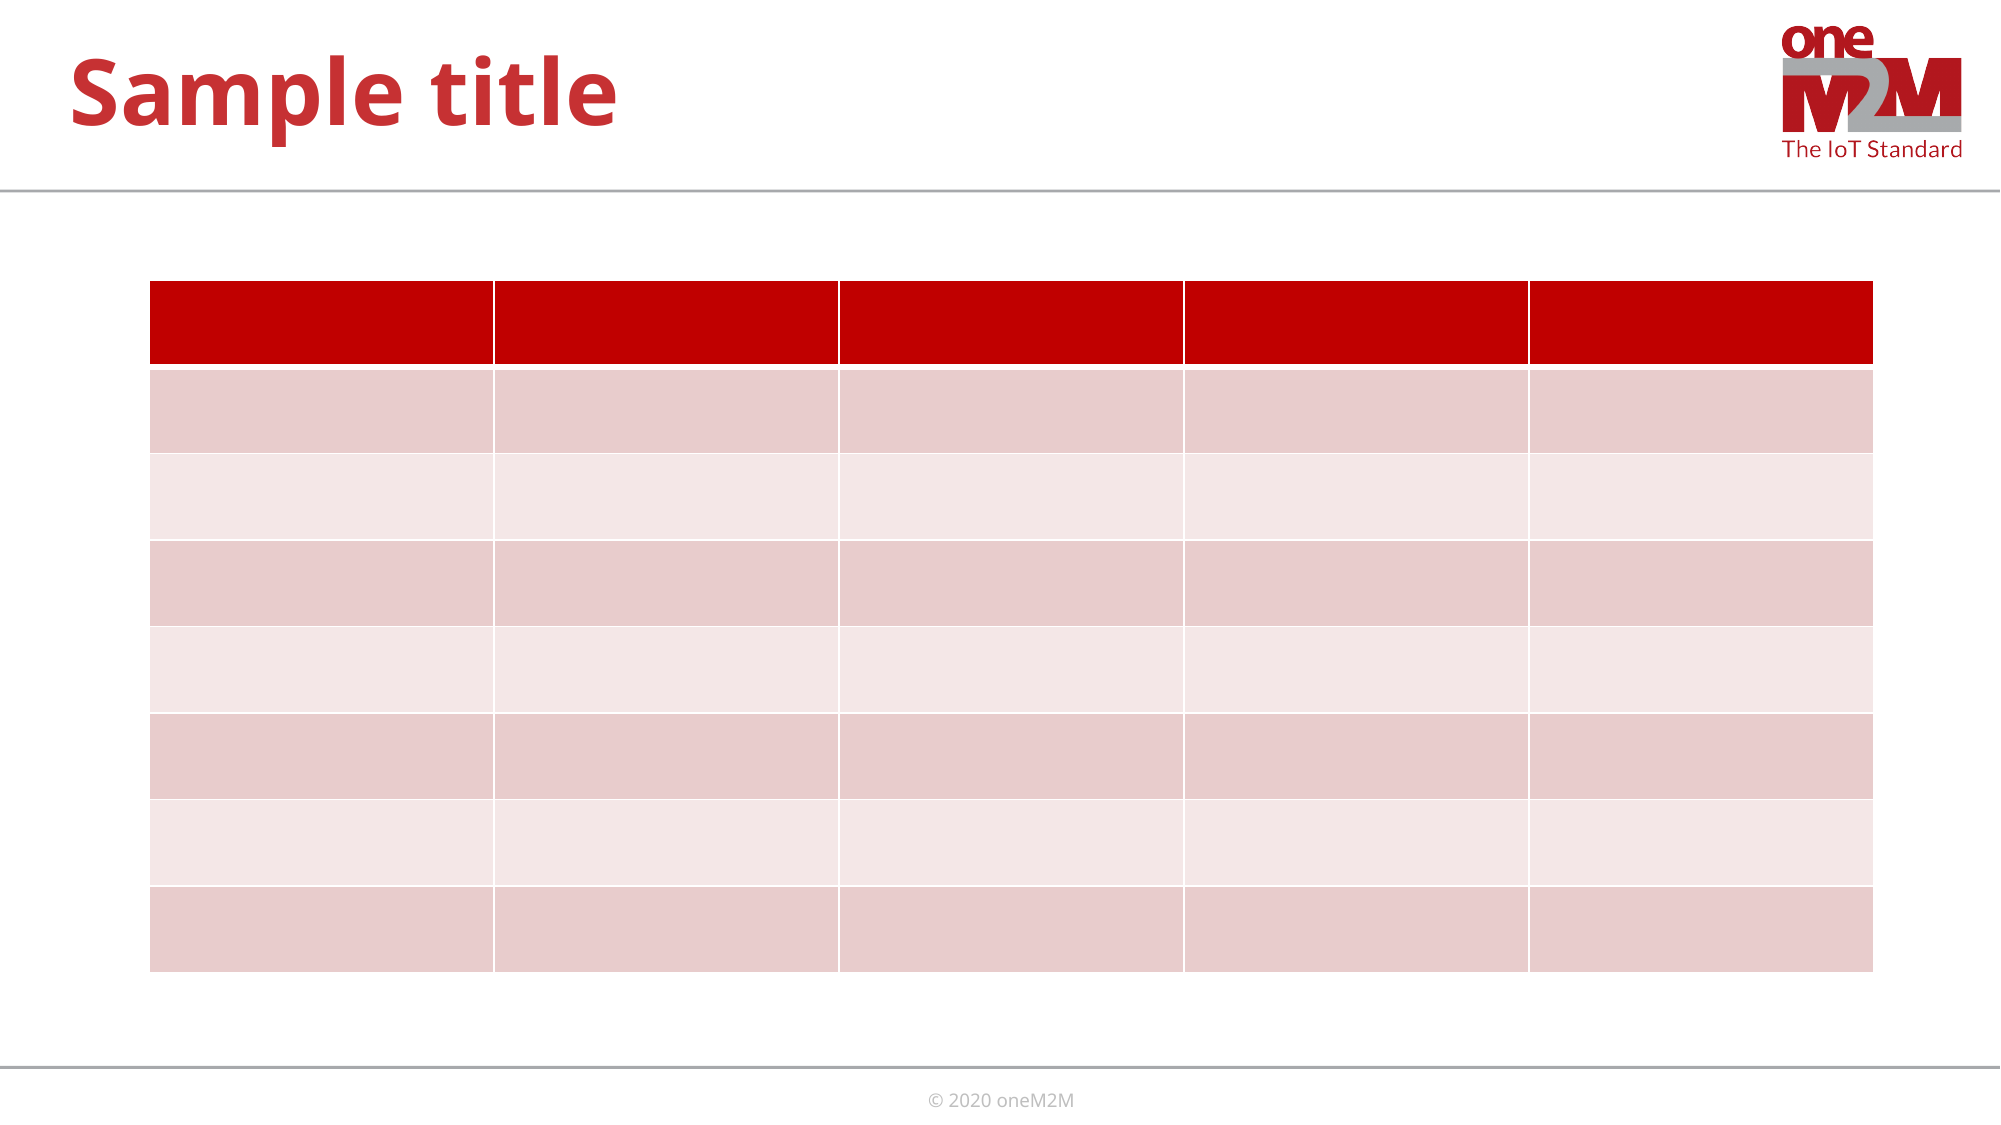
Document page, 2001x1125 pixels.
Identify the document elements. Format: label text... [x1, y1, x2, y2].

table_cell [1530, 800, 1873, 885]
table_cell [1530, 541, 1873, 626]
title Sample title [54, 0, 1343, 193]
table_cell [150, 714, 493, 799]
table_cell [495, 627, 838, 712]
table_cell [1185, 714, 1528, 799]
table_cell [840, 370, 1183, 453]
table_cell [1185, 627, 1528, 712]
table_cell [150, 541, 493, 626]
table_cell [495, 541, 838, 626]
table_cell [1185, 370, 1528, 453]
table_cell [1530, 370, 1873, 453]
table_header [150, 281, 493, 364]
table_cell [150, 887, 493, 972]
table_cell [495, 454, 838, 539]
table_cell [495, 887, 838, 972]
picture [1772, 17, 1971, 166]
table_cell [1530, 454, 1873, 539]
table_cell [840, 887, 1183, 972]
table_cell [150, 454, 493, 539]
table_cell [495, 800, 838, 885]
table_header [840, 281, 1183, 364]
table_header [1530, 281, 1873, 364]
table_cell [1185, 541, 1528, 626]
table_cell [840, 627, 1183, 712]
table_header [495, 281, 838, 364]
table_cell [840, 714, 1183, 799]
table_cell [150, 800, 493, 885]
table_cell [1530, 627, 1873, 712]
table_cell [1185, 887, 1528, 972]
table_cell [1185, 454, 1528, 539]
table_cell [495, 370, 838, 453]
table_cell [495, 714, 838, 799]
table_cell [1185, 800, 1528, 885]
table_cell [840, 454, 1183, 539]
table_cell [150, 627, 493, 712]
table_cell [1530, 887, 1873, 972]
table_cell [840, 800, 1183, 885]
table_header [1185, 281, 1528, 364]
table_cell [150, 370, 493, 453]
table_cell [840, 541, 1183, 626]
table_cell [1530, 714, 1873, 799]
